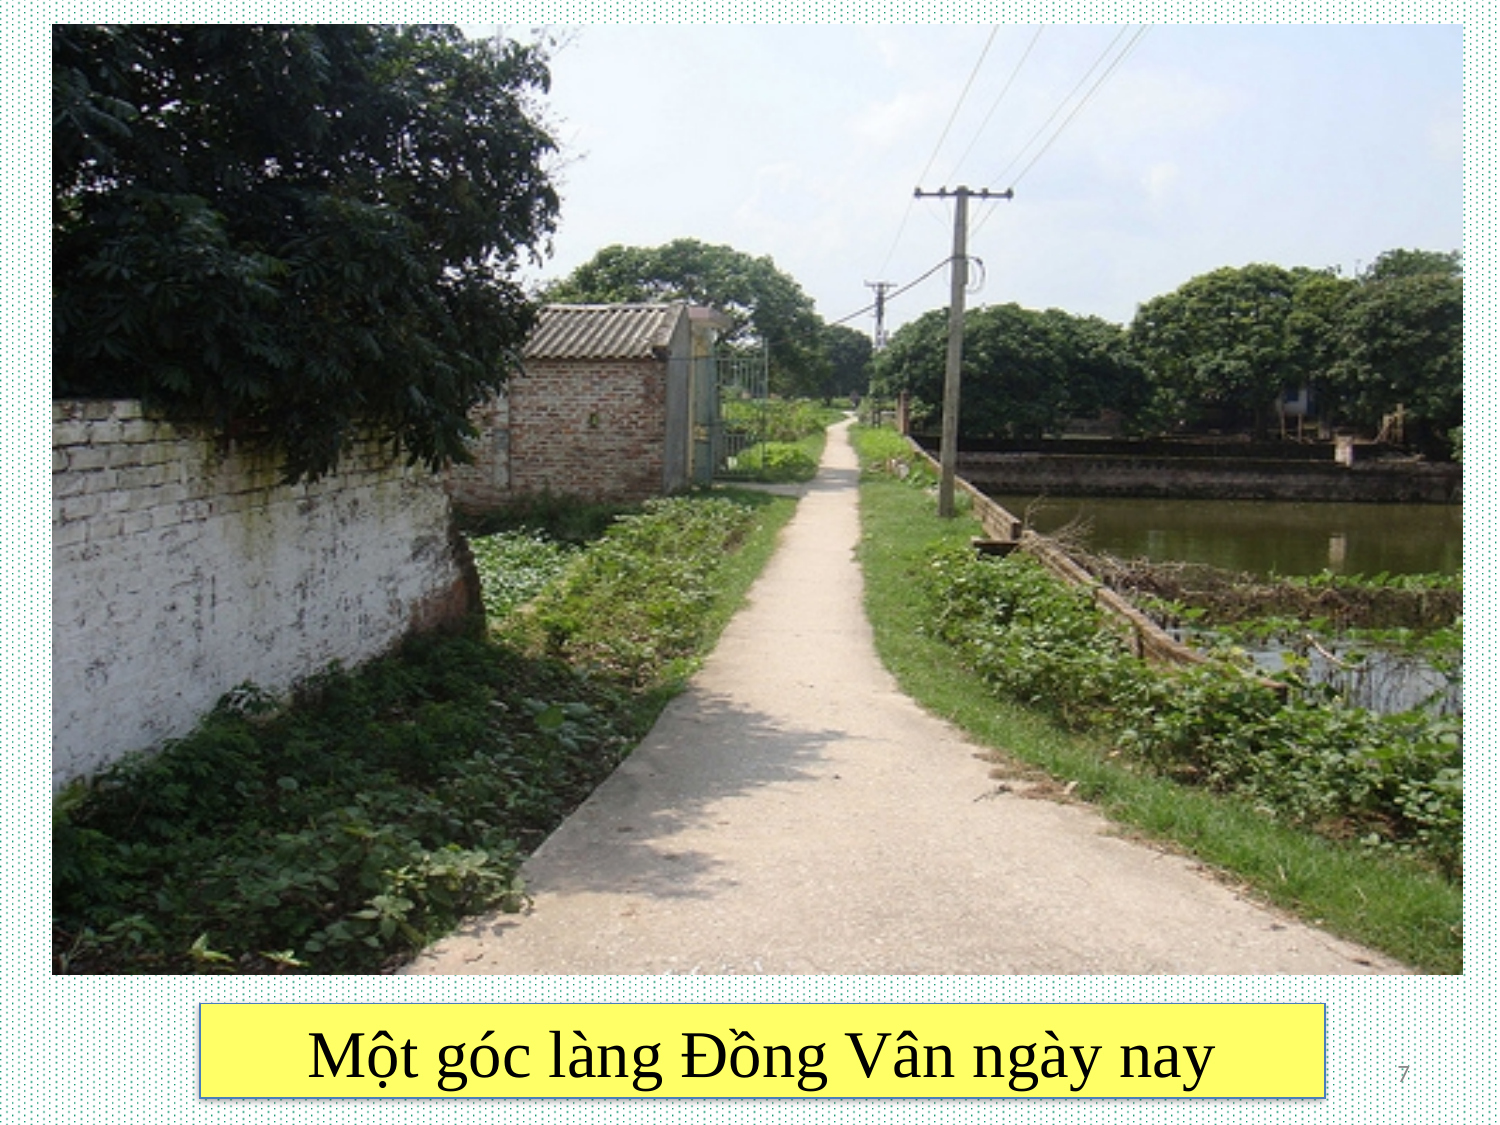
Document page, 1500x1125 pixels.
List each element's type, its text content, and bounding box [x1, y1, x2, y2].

slide_number 7 [1329, 1042, 1425, 1103]
picture [0, 0, 1500, 1125]
text_box Một góc làng Đồng Vân ngày nay [199, 1003, 1325, 1099]
